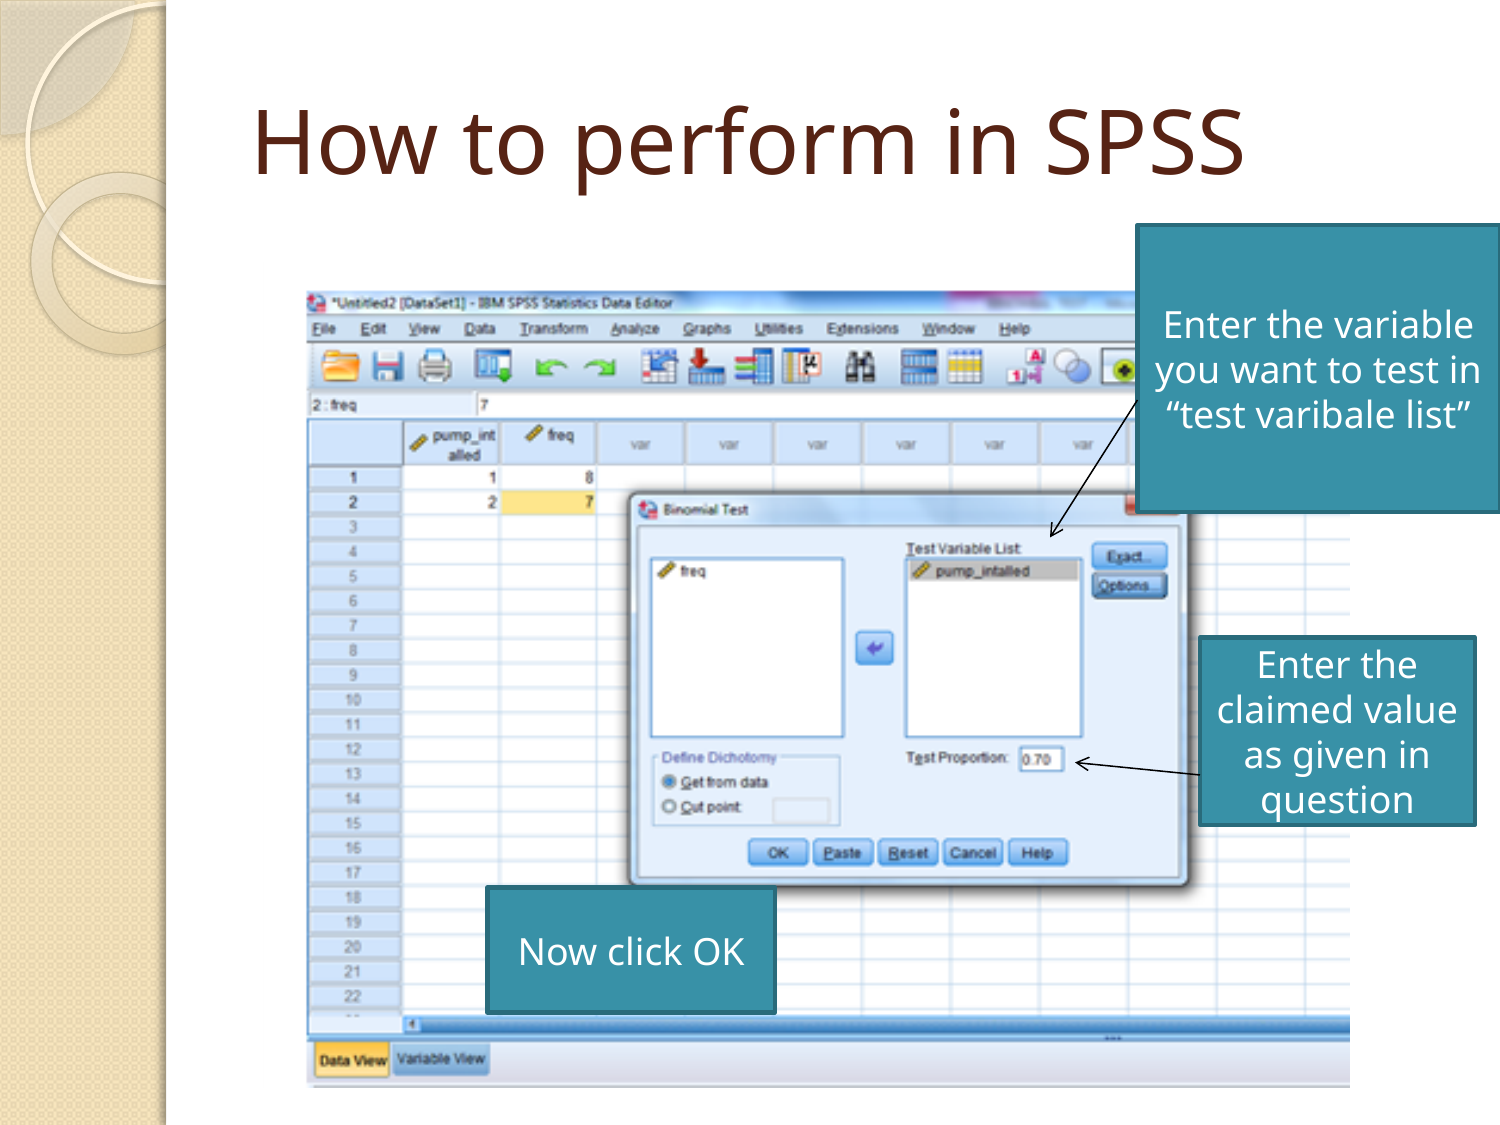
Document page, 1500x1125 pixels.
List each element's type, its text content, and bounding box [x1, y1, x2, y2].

text_box Enter the variable you want to test in “test varibale list” [1135, 223, 1500, 514]
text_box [1049, 399, 1138, 538]
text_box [1074, 762, 1201, 776]
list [262, 262, 1351, 1088]
text_box Enter the claimed value as given in question [1358, 635, 1477, 827]
title How to perform in SPSS [235, 45, 1466, 233]
